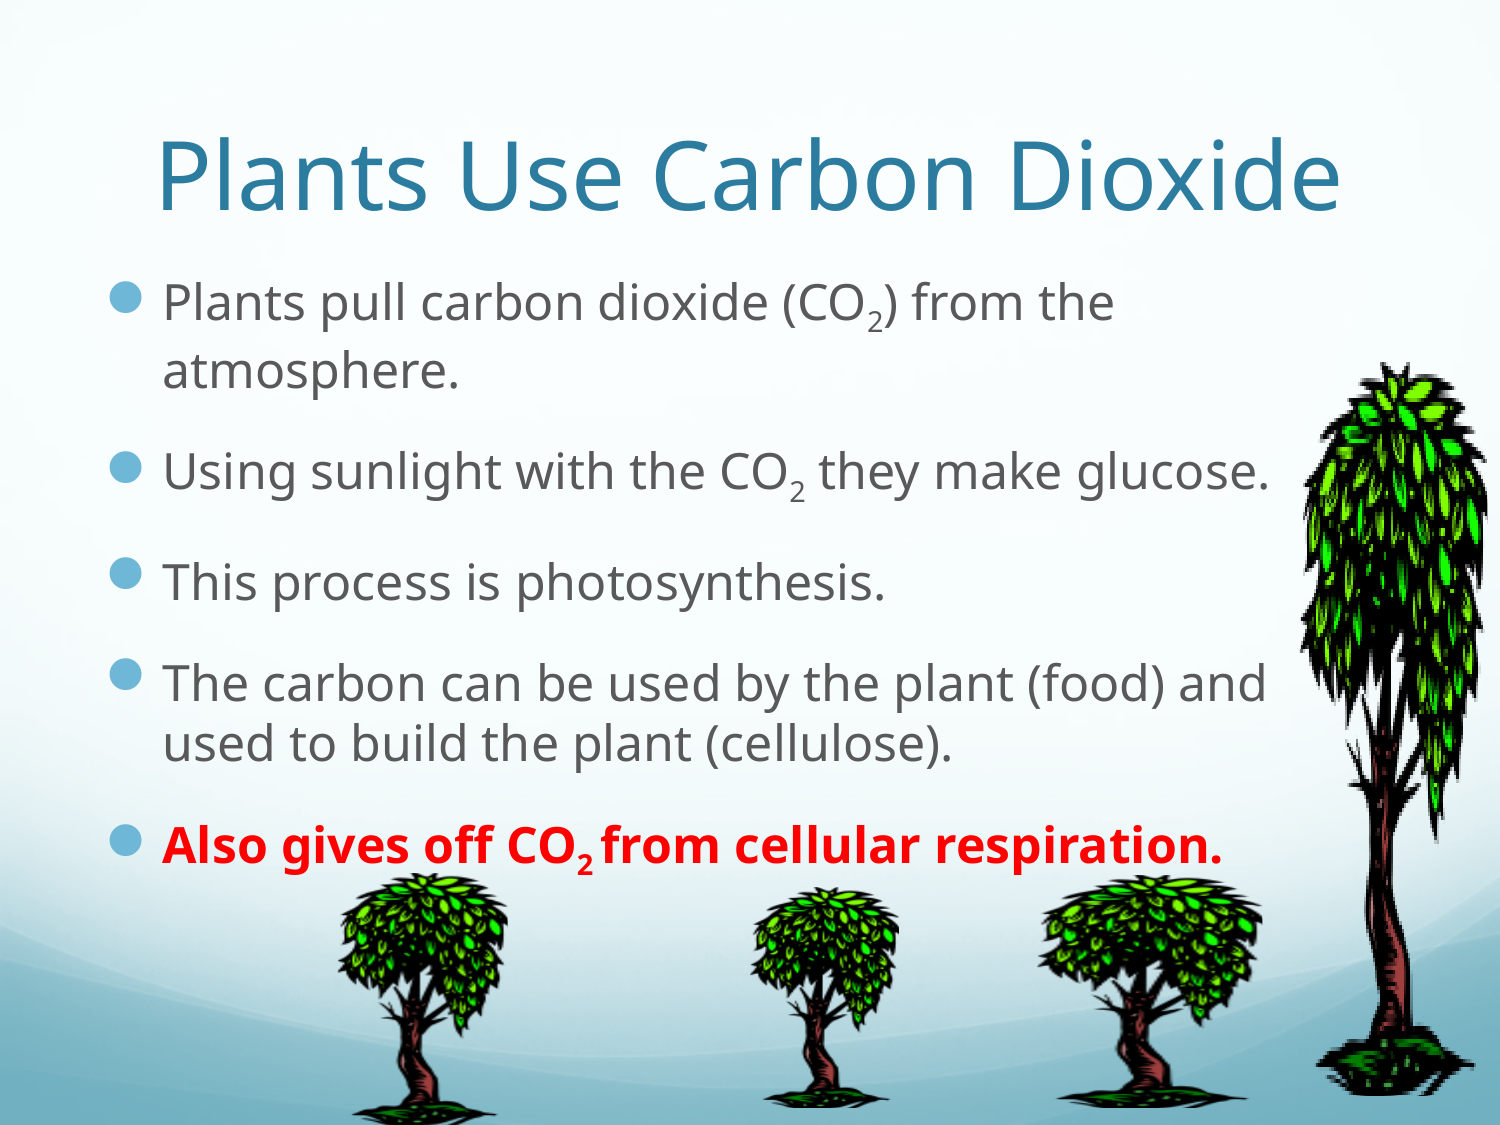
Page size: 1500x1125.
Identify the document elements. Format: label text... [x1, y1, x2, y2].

picture [336, 872, 509, 1125]
list Plants pull carbon dioxide (CO2) from the atmosphere. Using sunlight with the CO2 they make glucose. This process is photosynthesis. The carbon can be used by the plant (food) and used to build the plant (cellulose). Also gives off CO2 from cellular respiration. [90, 262, 1410, 975]
picture [1036, 874, 1263, 1109]
title Plants Use Carbon Dioxide [90, 17, 1410, 237]
picture [1299, 361, 1488, 1096]
picture [749, 886, 900, 1109]
